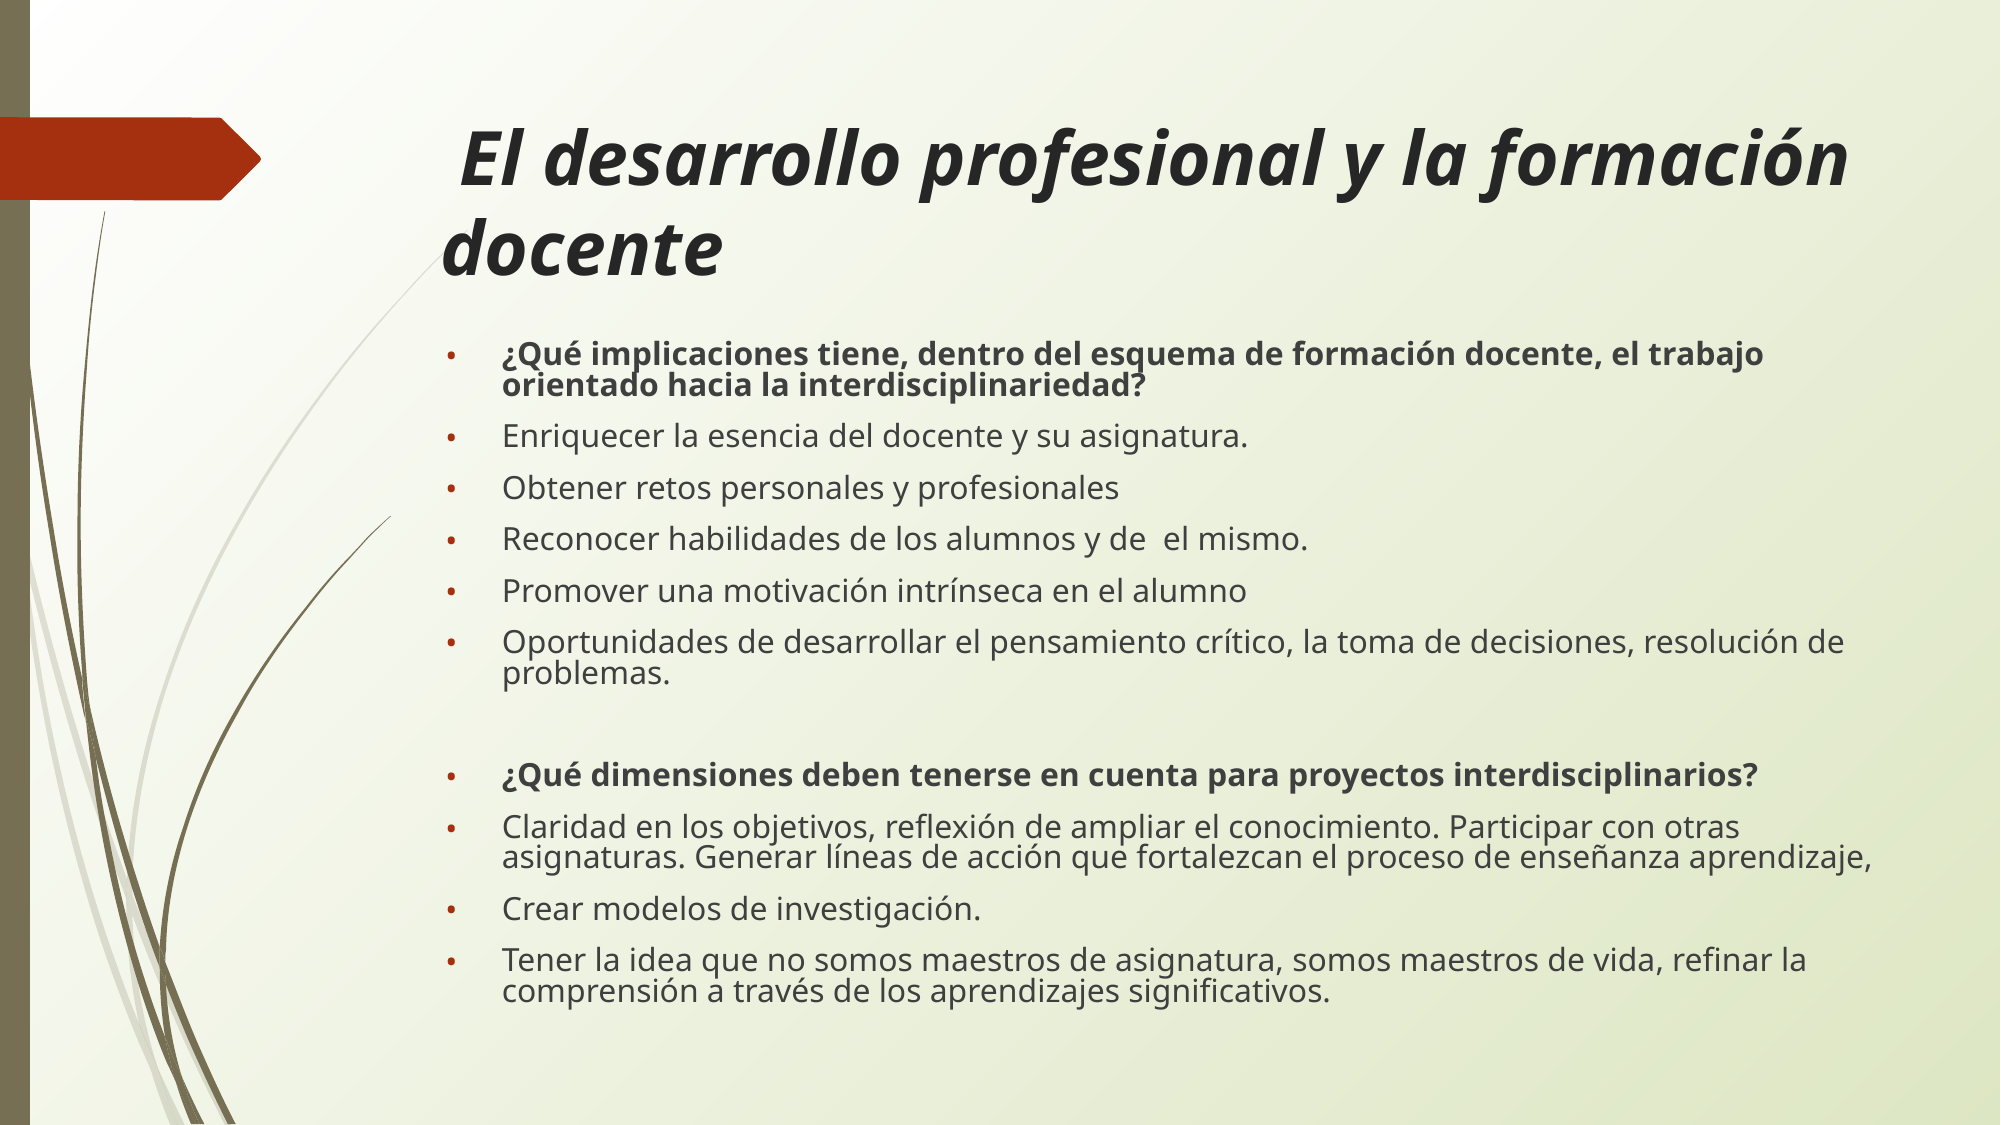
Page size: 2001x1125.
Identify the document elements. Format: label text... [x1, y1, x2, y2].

title El desarrollo profesional y la formación docente [425, 102, 1888, 313]
list ¿Qué implicaciones tiene, dentro del esquema de formación docente, el trabajo orientado hacia la interdisciplinariedad? Enriquecer la esencia del docente y su asignatura. Obtener retos personales y profesionales Reconocer habilidades de los alumnos y de el mismo. Promover una motivación intrínseca en el alumno Oportunidades de desarrollar el pensamiento crítico, la toma de decisiones, resolución de problemas. ¿Qué dimensiones deben tenerse en cuenta para proyectos interdisciplinarios? Claridad en los objetivos, reflexión de ampliar el conocimiento. Participar con otras asignaturas. Generar líneas de acción que fortalezcan el proceso de enseñanza aprendizaje, Crear modelos de investigación. Tener la idea que no somos maestros de asignatura, somos maestros de vida, refinar la comprensión a través de los aprendizajes significativos. [430, 333, 1893, 1046]
